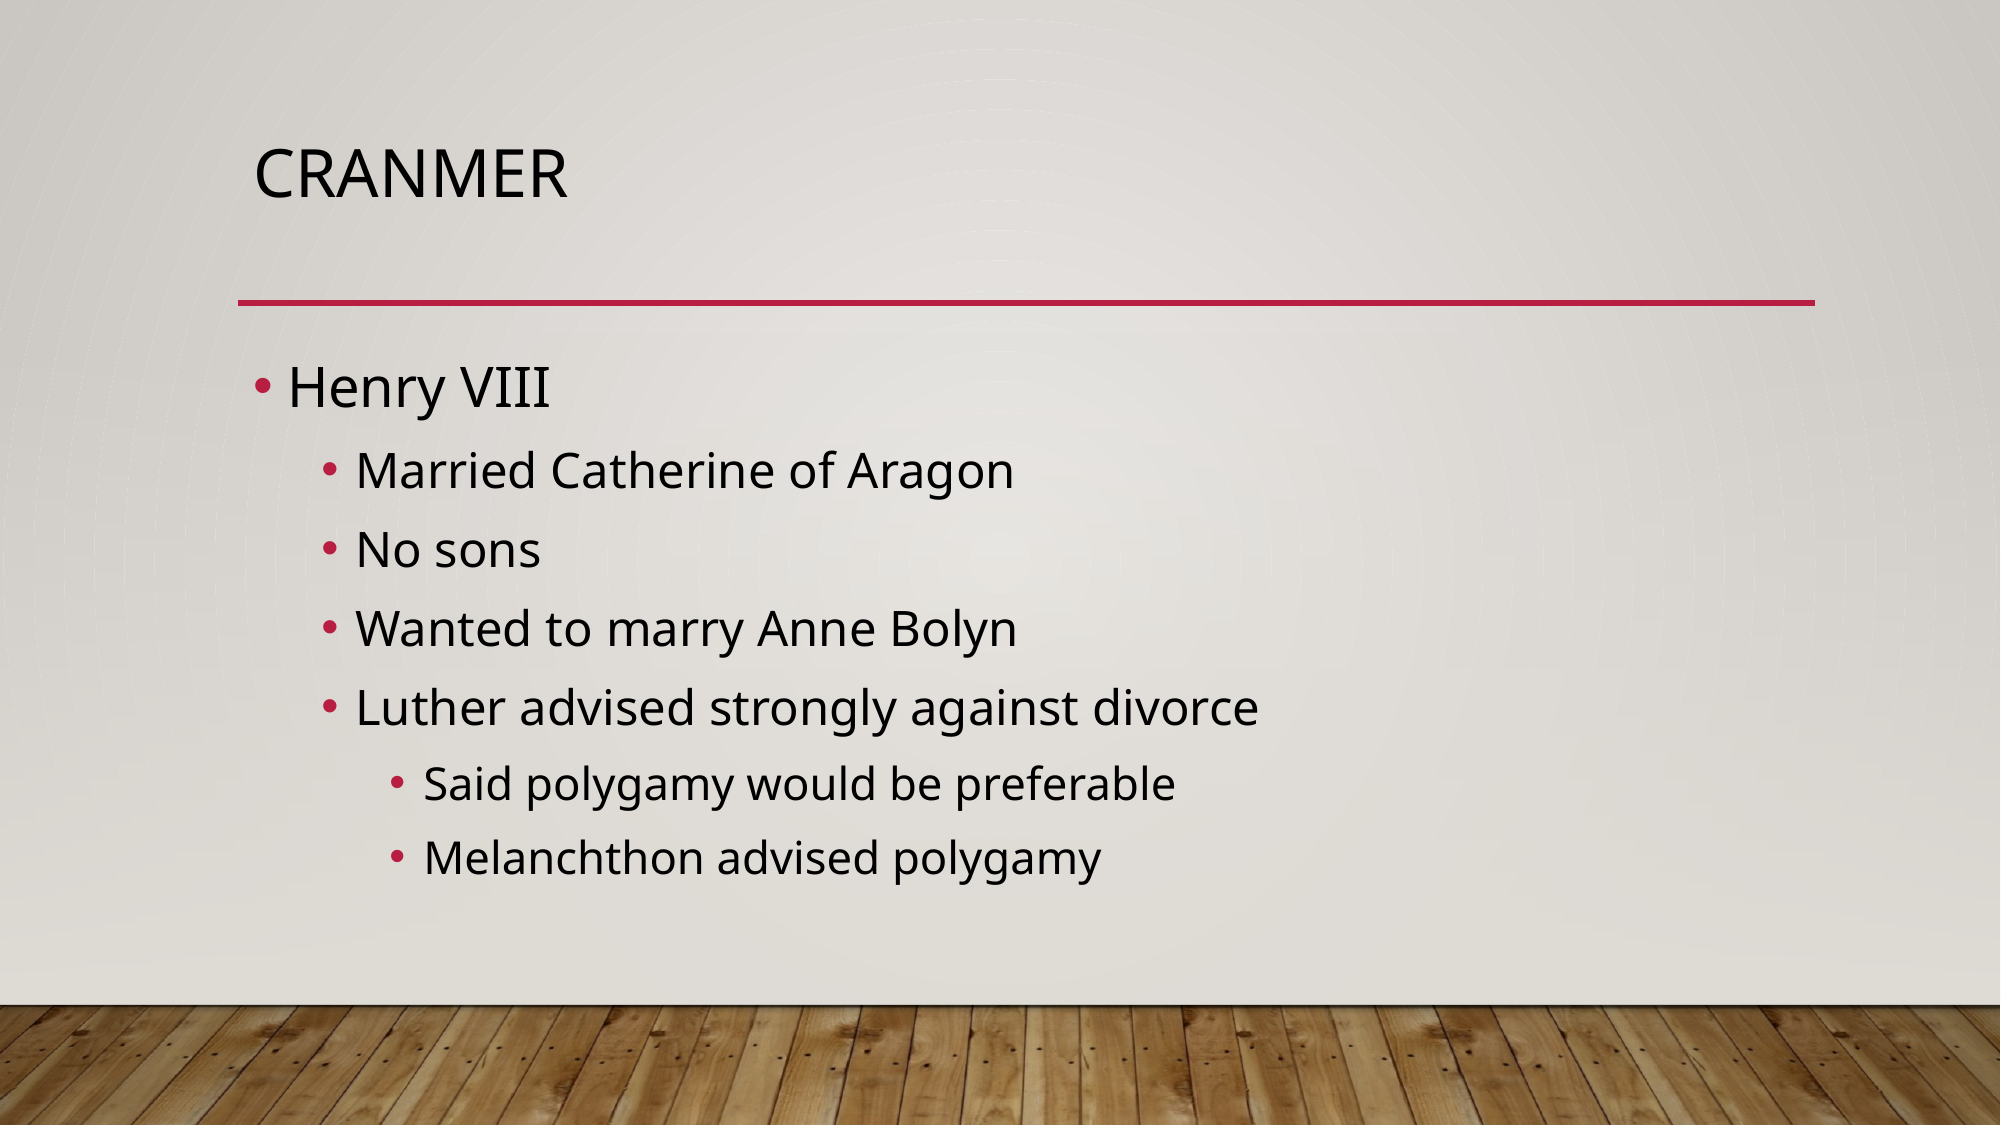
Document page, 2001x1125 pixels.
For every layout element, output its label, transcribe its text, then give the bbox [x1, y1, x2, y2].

list Henry VIII Married Catherine of Aragon No sons Wanted to marry Anne Bolyn Luther advised strongly against divorce Said polygamy would be preferable Melanchthon advised polygamy [238, 330, 1814, 897]
title Cranmer [238, 131, 1814, 305]
picture [0, 1005, 2000, 1125]
